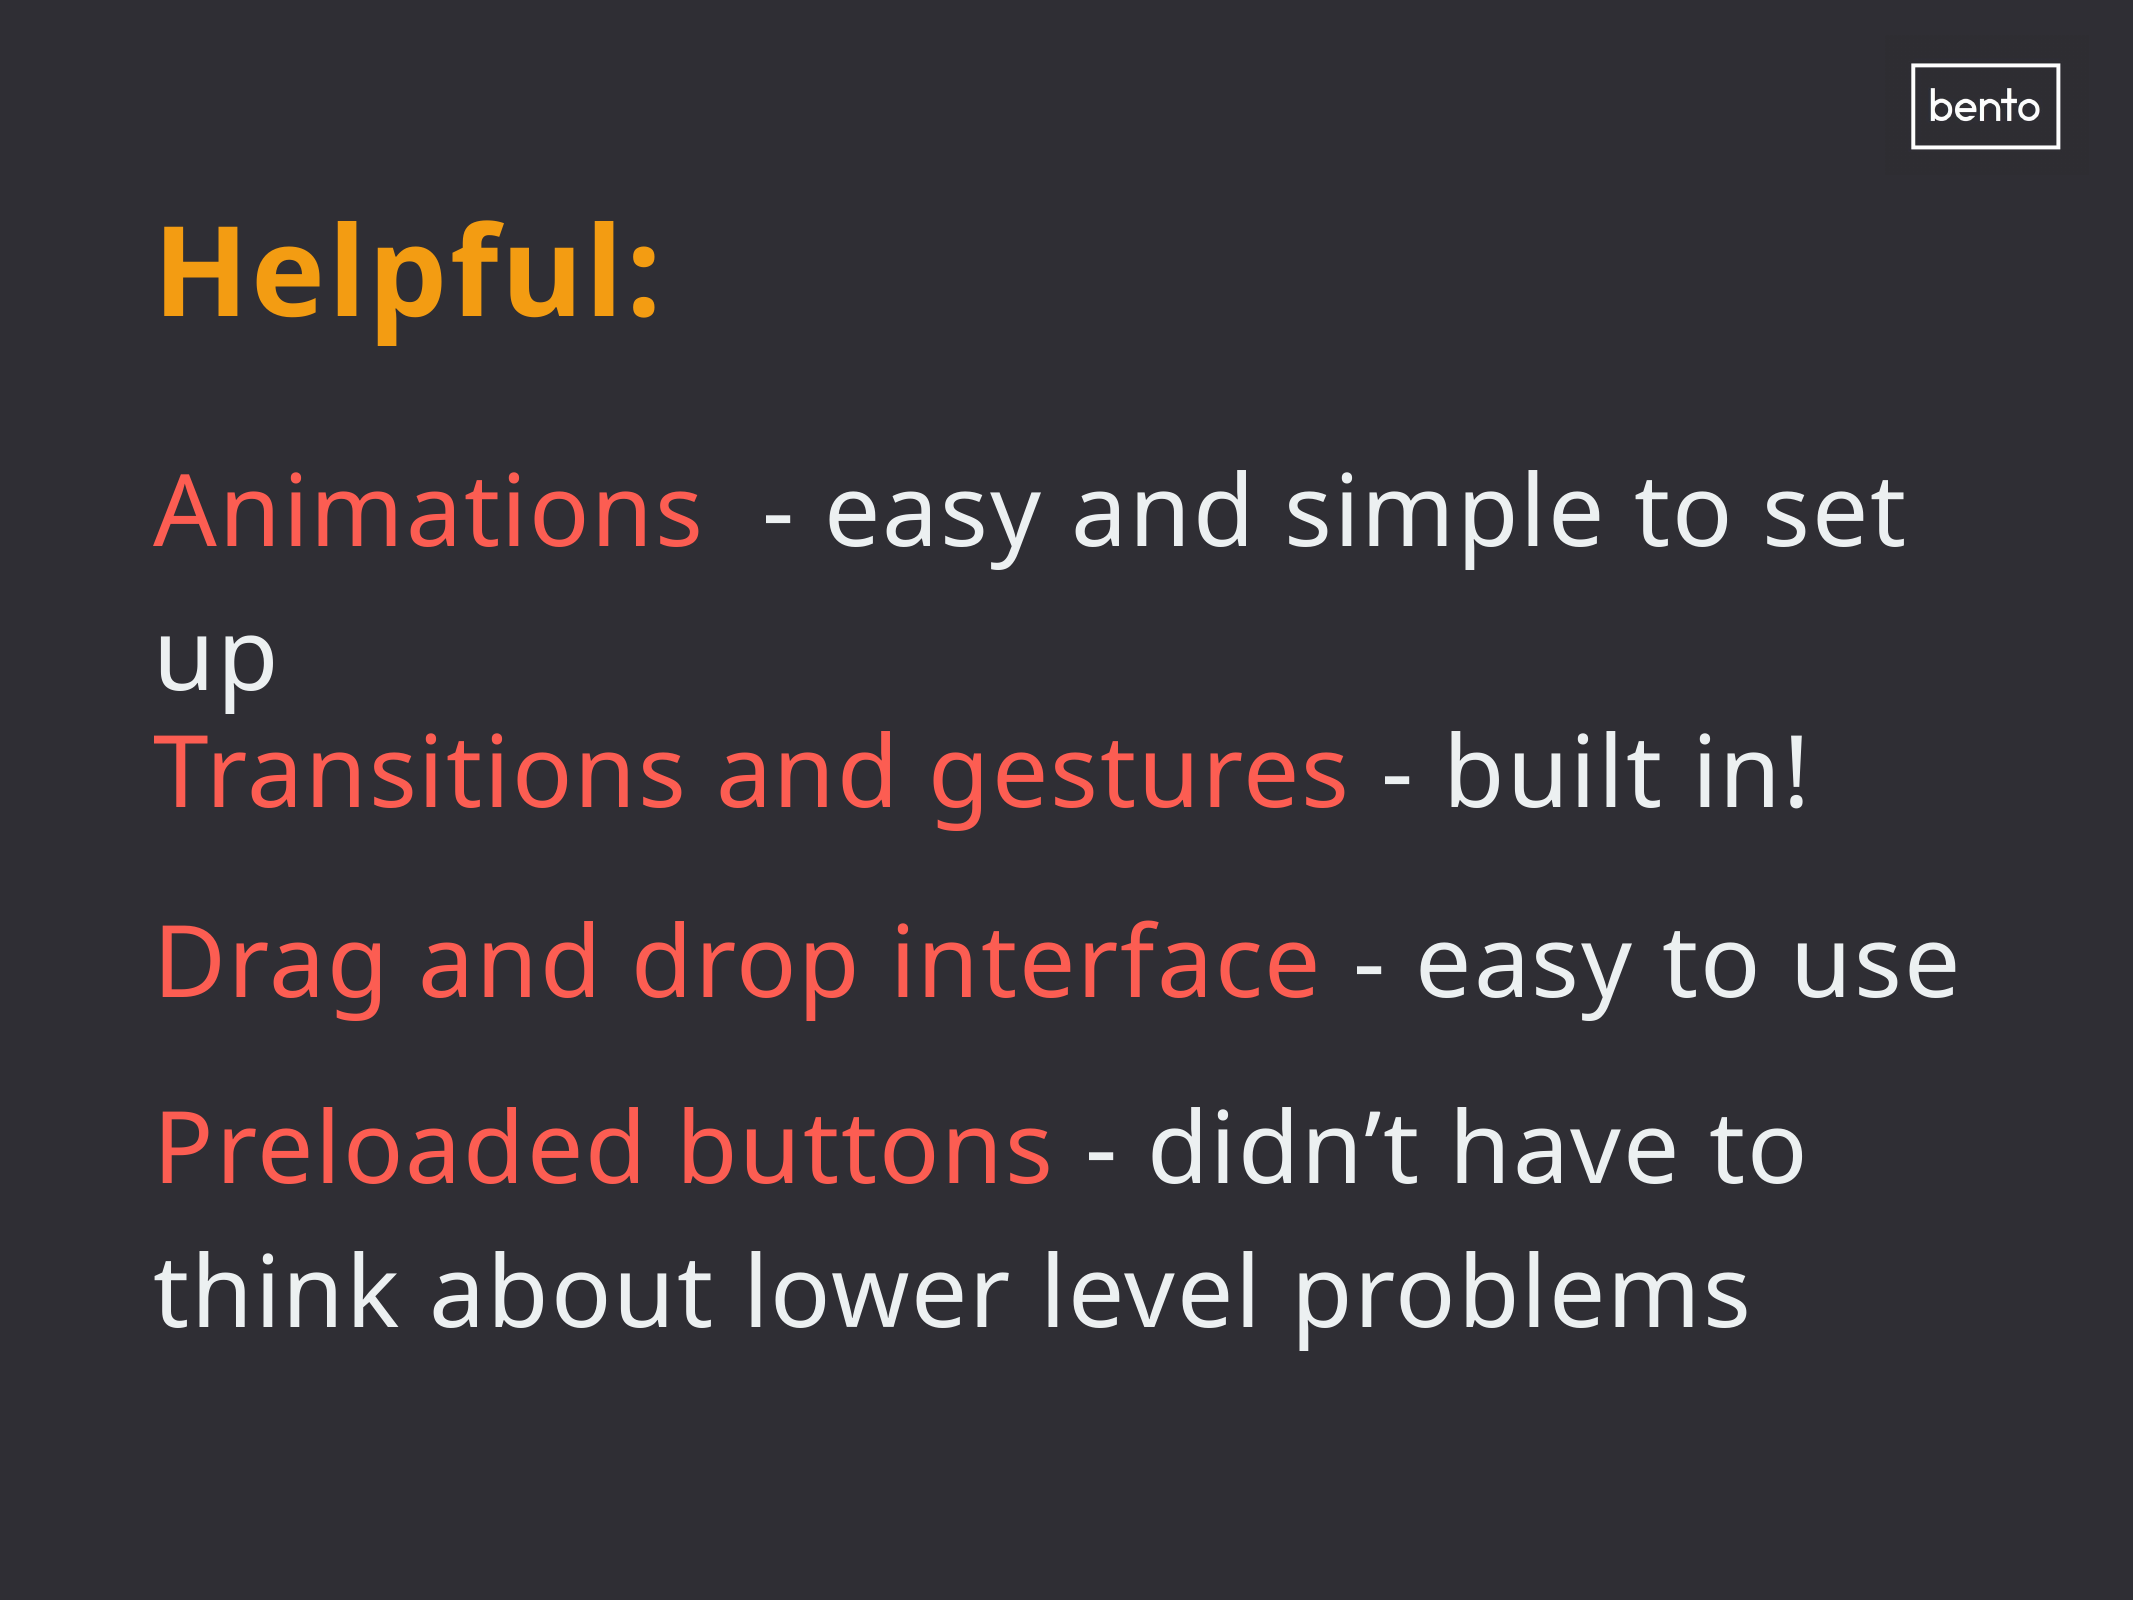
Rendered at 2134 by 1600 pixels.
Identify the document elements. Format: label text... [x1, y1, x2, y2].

text_box Animations - easy and simple to set up [145, 413, 1988, 675]
picture [1885, 35, 2089, 175]
text_box Drag and drop interface - easy to use [145, 864, 1988, 1026]
text_box Helpful: [145, 152, 1988, 350]
text_box Preloaded buttons - didn’t have to think about lower level problems [145, 1050, 1988, 1356]
text_box Transitions and gestures - built in! [145, 675, 1988, 836]
